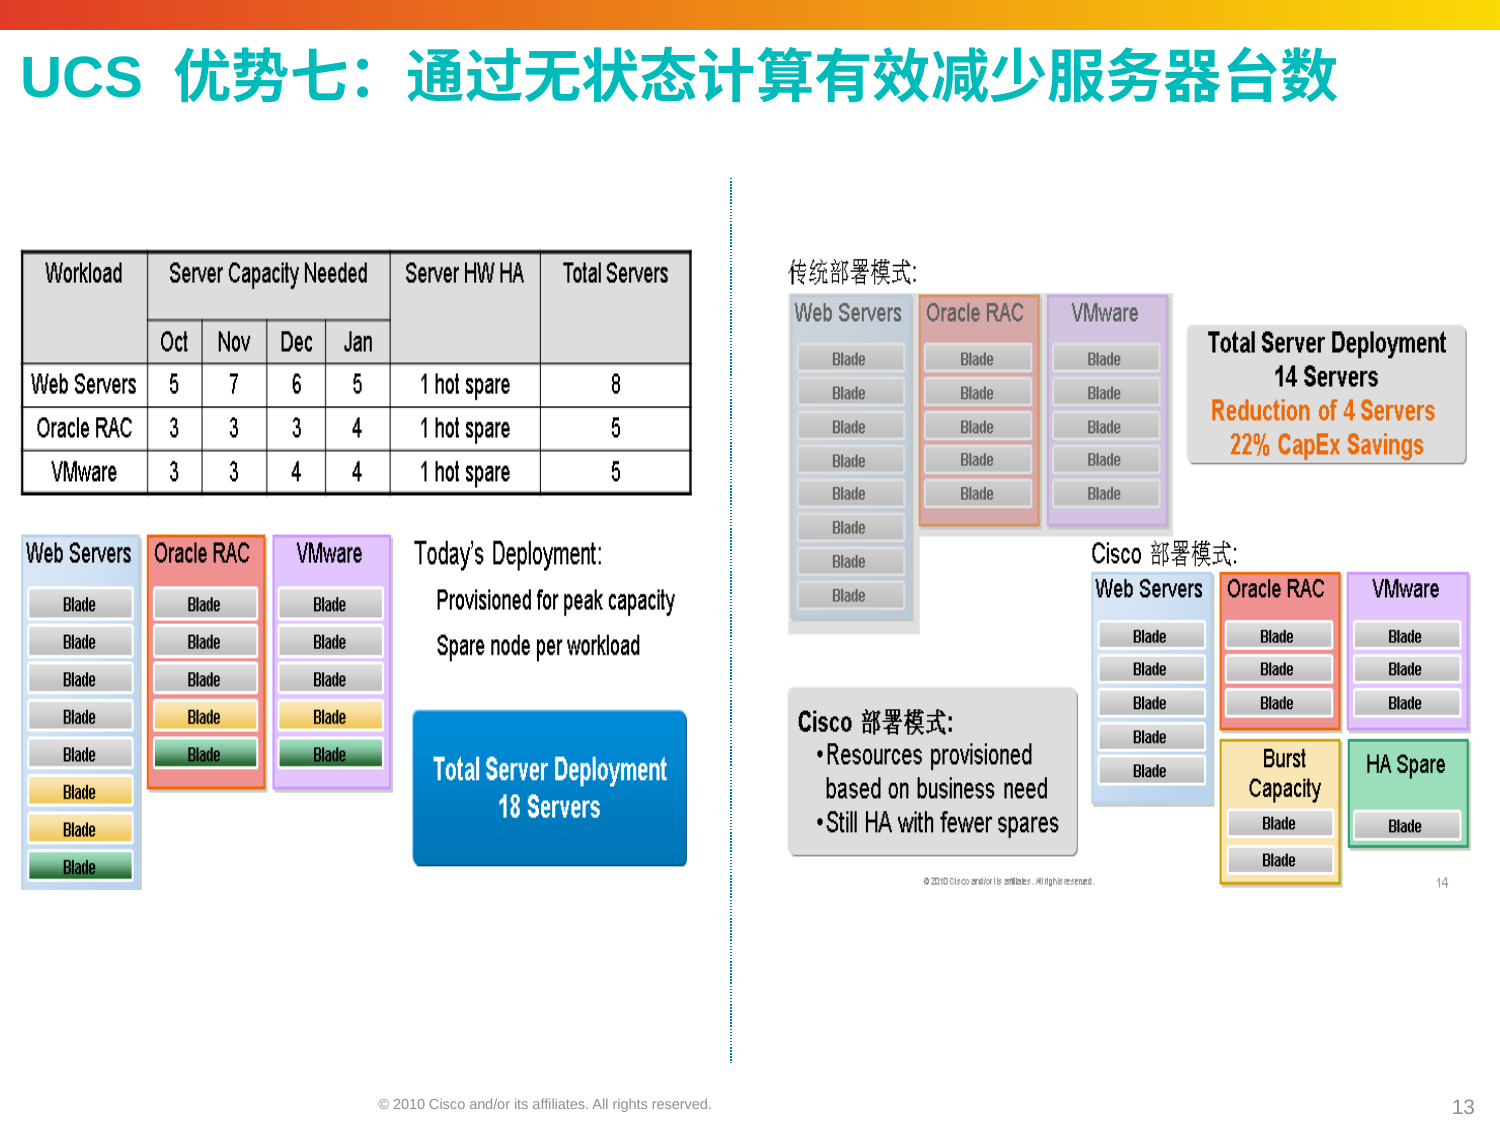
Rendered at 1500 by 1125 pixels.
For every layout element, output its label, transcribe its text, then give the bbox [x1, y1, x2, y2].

picture [775, 248, 1477, 892]
text_box [74, 45, 1476, 188]
picture [6, 211, 694, 890]
text_box UCS 优势七：通过无状态计算有效减少服务器台数 [7, 54, 1458, 117]
